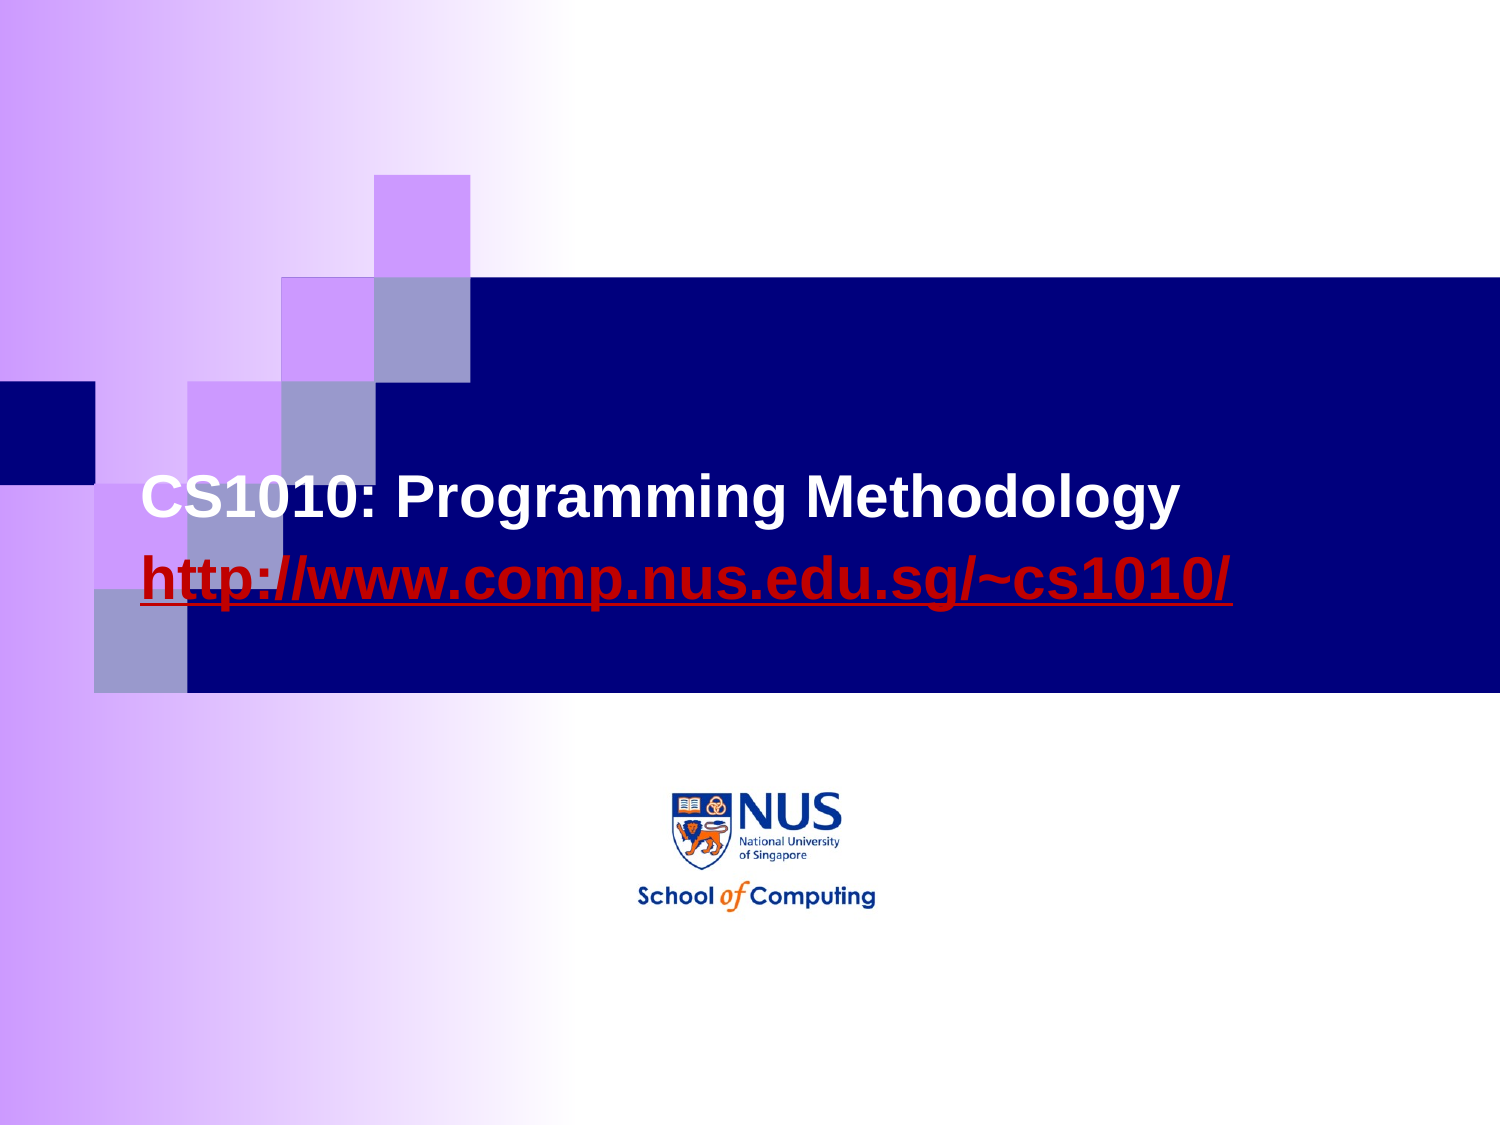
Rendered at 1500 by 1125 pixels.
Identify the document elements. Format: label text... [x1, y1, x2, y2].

title CS1010: Programming Methodology http://www.comp.nus.edu.sg/~cs1010/ [124, 424, 1463, 601]
picture [624, 774, 888, 921]
